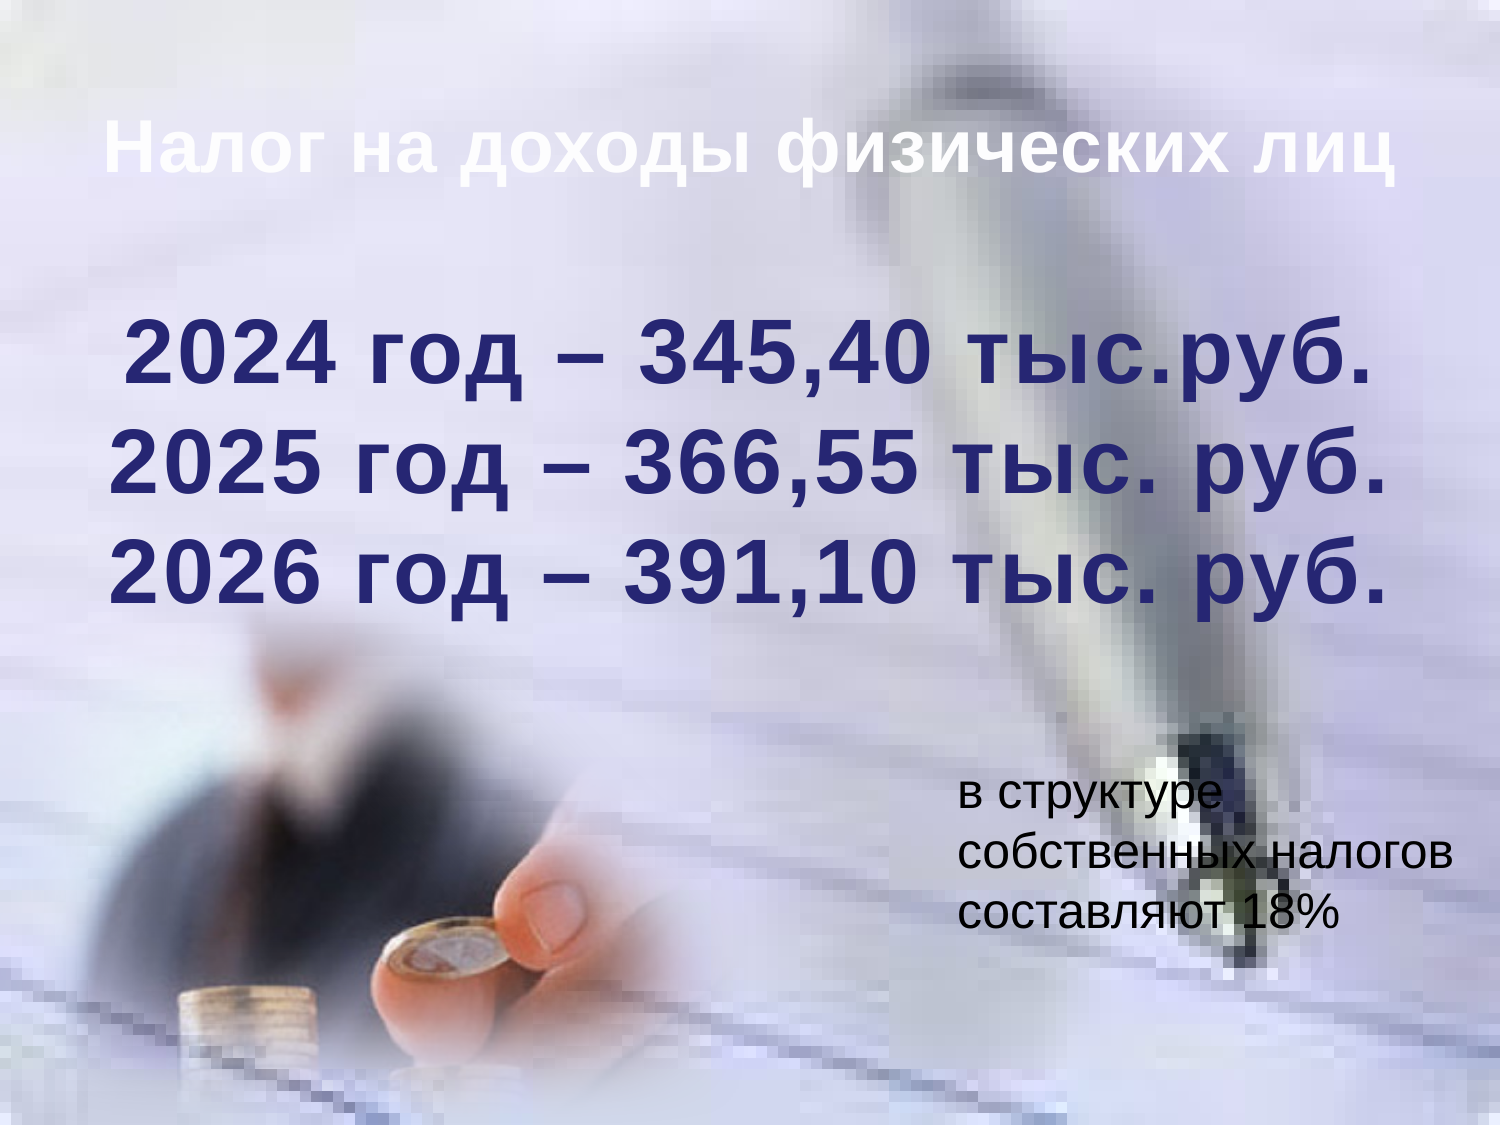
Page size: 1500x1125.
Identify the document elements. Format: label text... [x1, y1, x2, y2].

text_box в структуре собственных налогов составляют 18% [942, 751, 1500, 947]
picture [0, 195, 1500, 1125]
text_box 2024 год – 345,40 тыс.руб. 2025 год – 366,55 тыс. руб. 2026 год – 391,10 тыс. руб. [41, 174, 1459, 630]
text_box Налог на доходы физических лиц [0, 0, 1500, 195]
